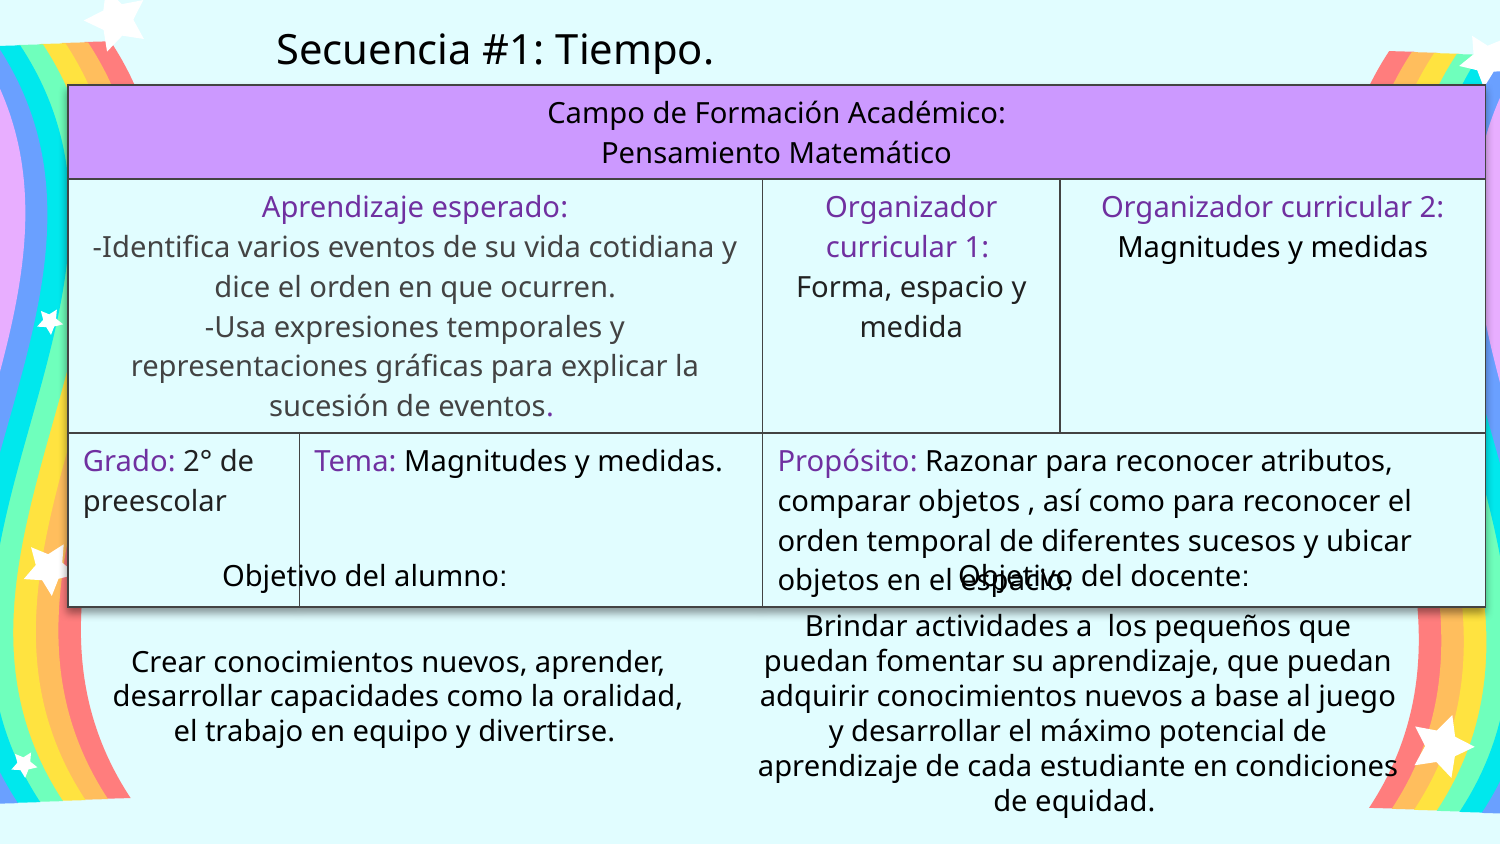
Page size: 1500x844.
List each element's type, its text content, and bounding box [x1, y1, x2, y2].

table_cell Organizador curricular 2: Magnitudes y medidas [1061, 180, 1485, 432]
table_cell Grado: 2° de preescolar [69, 434, 299, 606]
table_cell Propósito: Razonar para reconocer atributos, comparar objetos , así como para reconocer el orden temporal de diferentes sucesos y ubicar objetos en el espacio. [763, 434, 1485, 606]
table_cell Tema: Magnitudes y medidas. [300, 434, 762, 606]
table_header Campo de Formación Académico: Pensamiento Matemático [69, 86, 1485, 178]
text_box Secuencia #1: Tiempo. [261, 15, 1328, 81]
text_box Crear conocimientos nuevos, aprender, desarrollar capacidades como la oralidad, el trabajo en equipo y divertirse. [89, 635, 708, 756]
text_box Objetivo del docente: [859, 549, 1349, 600]
text_box Objetivo del alumno: [147, 549, 582, 600]
table_cell Organizador curricular 1: Forma, espacio y medida [763, 180, 1059, 432]
table_cell Aprendizaje esperado: -Identifica varios eventos de su vida cotidiana y dice el orden en que ocurren. -Usa expresiones temporales y representaciones gráficas para explicar la sucesión de eventos. [69, 180, 762, 432]
text_box Brindar actividades a los pequeños que puedan fomentar su aprendizaje, que puedan adquirir conocimientos nuevos a base al juego y desarrollar el máximo potencial de aprendizaje de cada estudiante en condiciones de equidad. [738, 600, 1418, 825]
